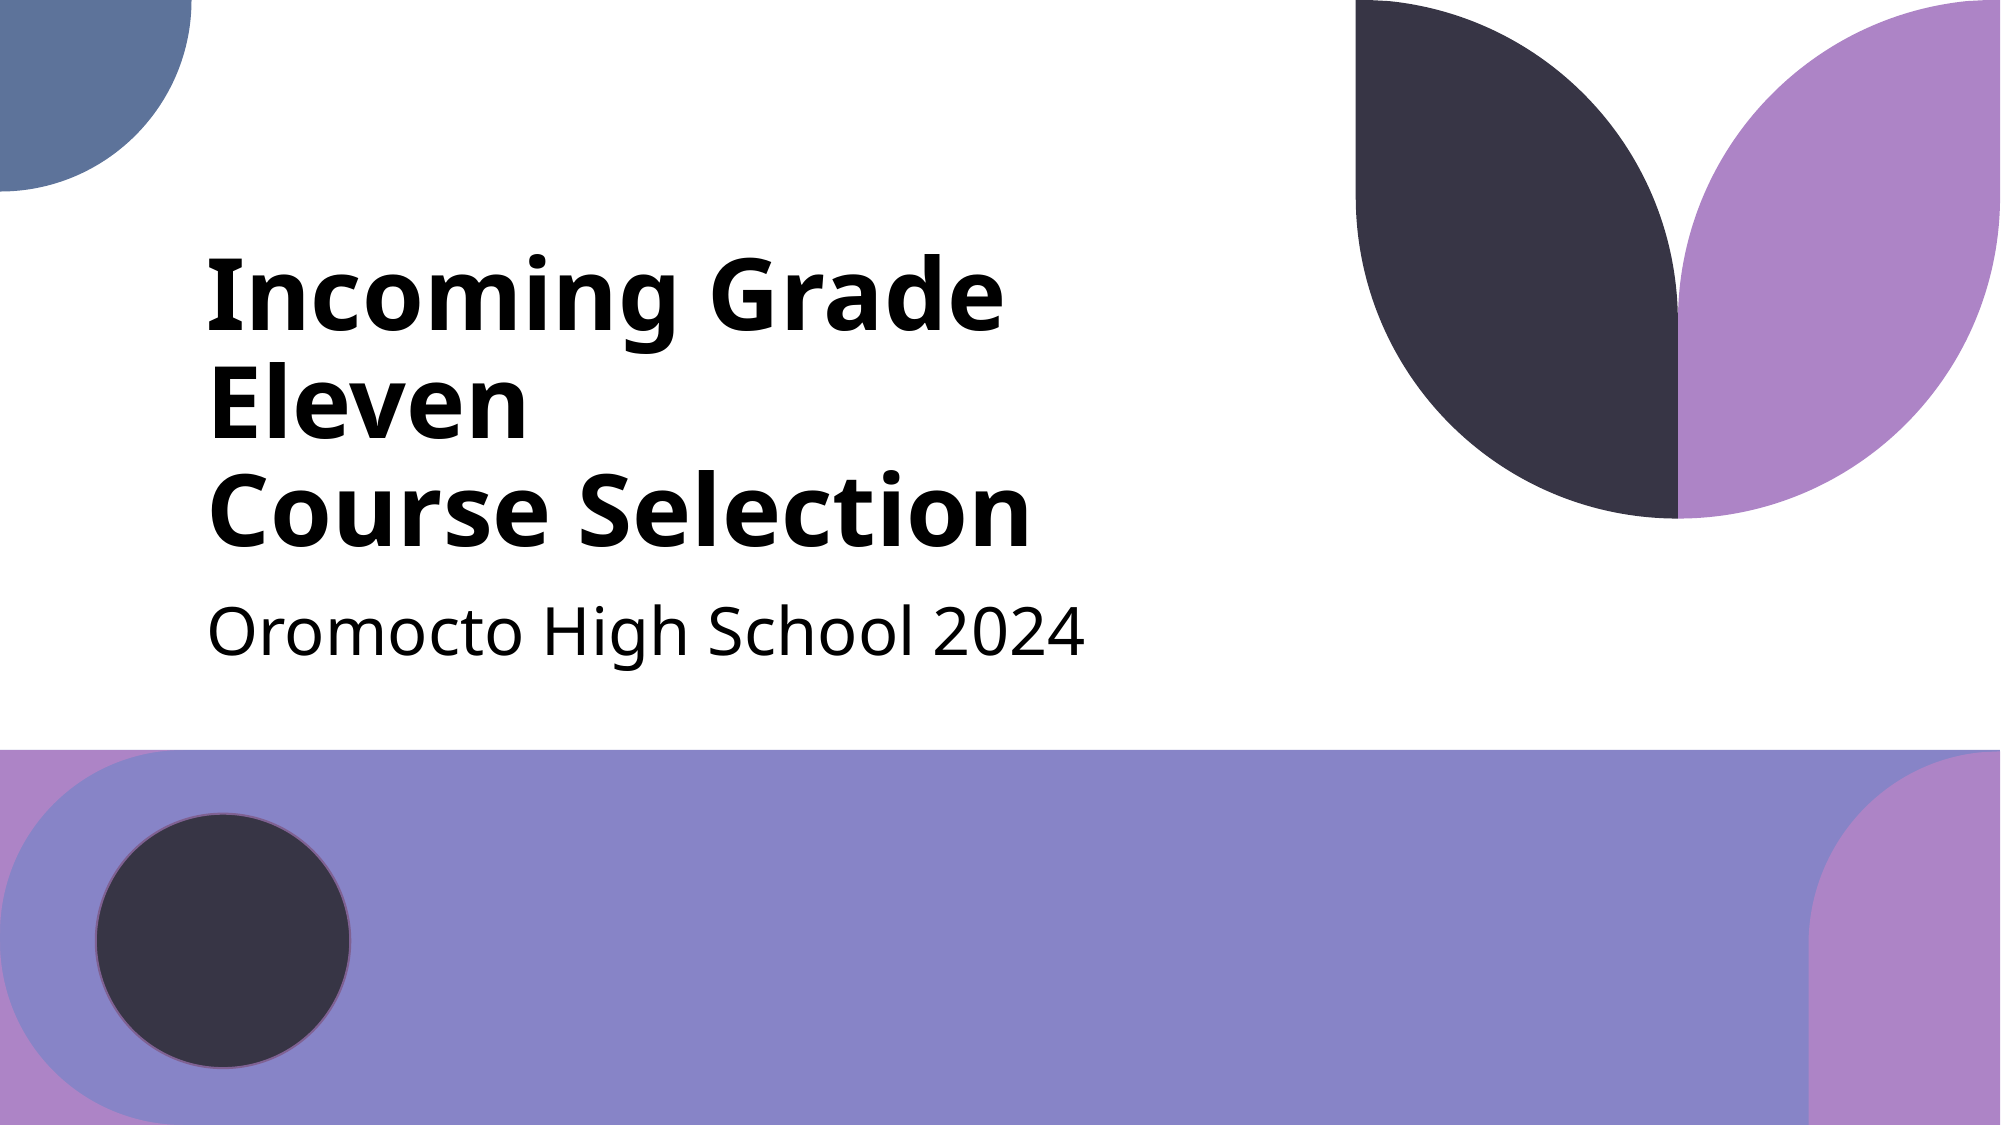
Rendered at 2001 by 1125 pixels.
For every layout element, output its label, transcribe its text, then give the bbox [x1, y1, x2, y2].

subtitle Oromocto High School 2024 [191, 590, 1750, 724]
title Incoming Grade Eleven Course Selection [191, 184, 1356, 576]
